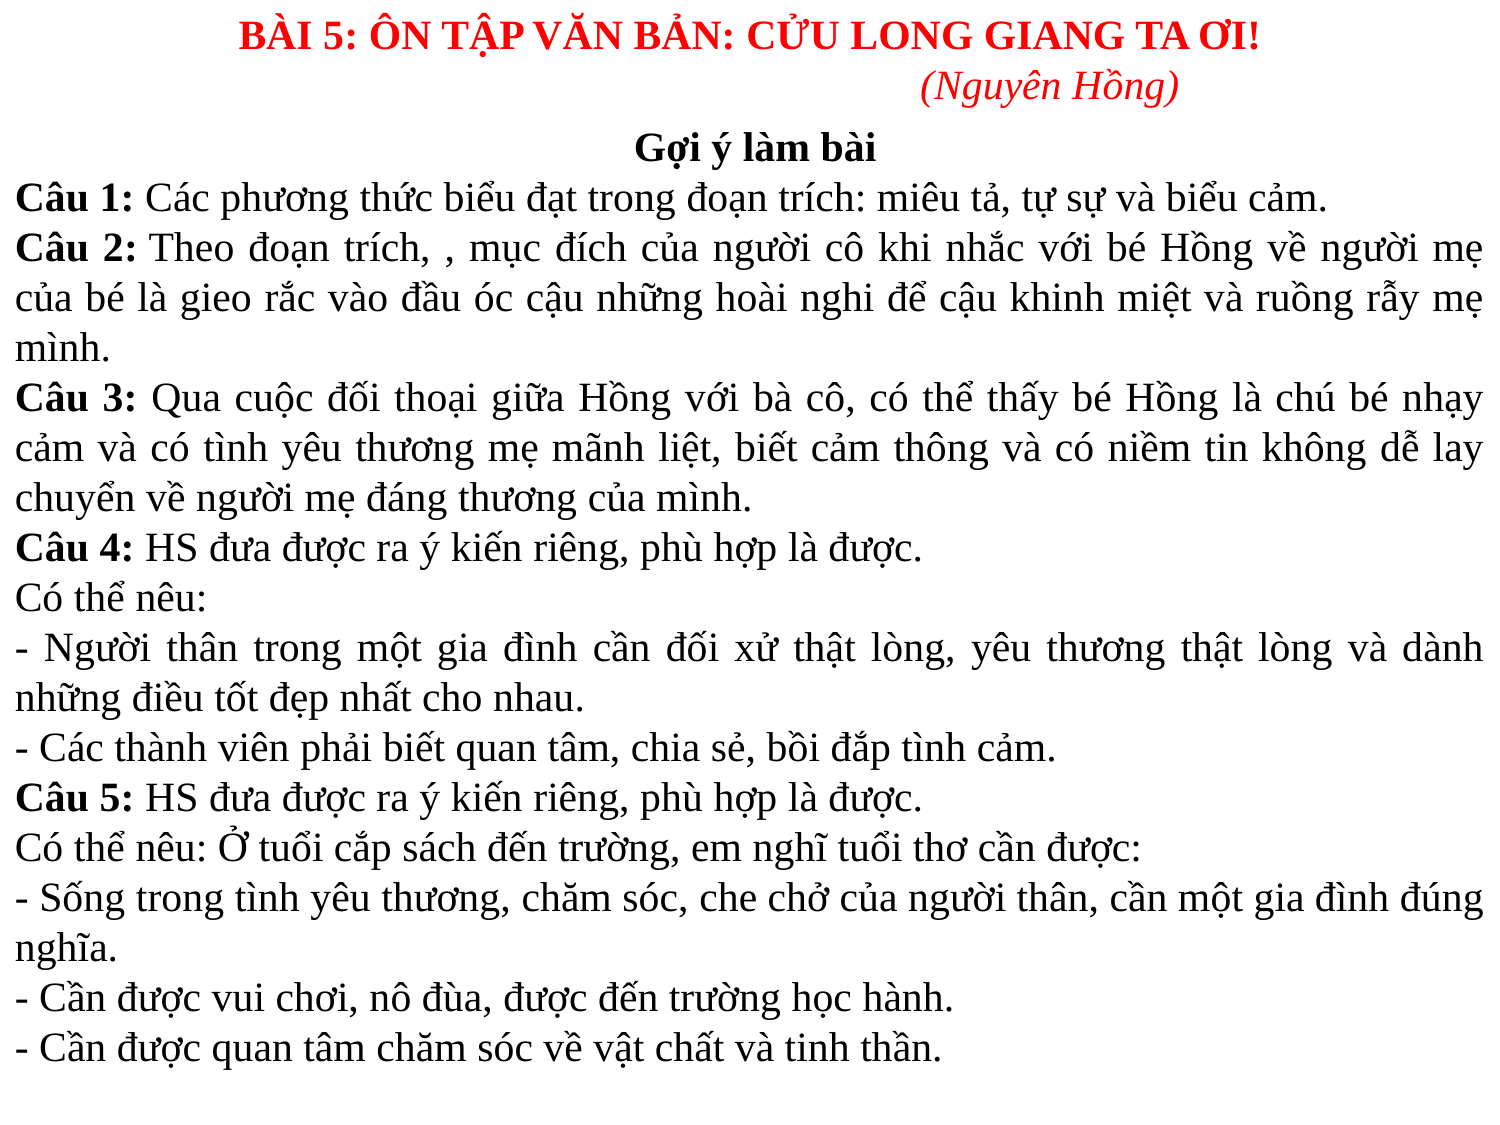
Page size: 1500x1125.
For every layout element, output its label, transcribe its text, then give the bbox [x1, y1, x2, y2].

text_box BÀI 5: ÔN TẬP VĂN BẢN: CỬU LONG GIANG TA ƠI! (Nguyên Hồng) [0, 0, 1500, 112]
text_box Gợi ý làm bài Câu 1: Các phương thức biểu đạt trong đoạn trích: miêu tả, tự sự và biểu cảm. Câu 2: Theo đoạn trích, , mục đích của người cô khi nhắc với bé Hồng về người mẹ của bé là gieo rắc vào đầu óc cậu những hoài nghi để cậu khinh miệt và ruồng rẫy mẹ mình. Câu 3: Qua cuộc đối thoại giữa Hồng với bà cô, có thể thấy bé Hồng là chú bé nhạy cảm và có tình yêu thương mẹ mãnh liệt, biết cảm thông và có niềm tin không dễ lay chuyển về người mẹ đáng thương của mình. Câu 4: HS đưa được ra ý kiến riêng, phù hợp là được. Có thể nêu: - Người thân trong một gia đình cần đối xử thật lòng, yêu thương thật lòng và dành những điều tốt đẹp nhất cho nhau. - Các thành viên phải biết quan tâm, chia sẻ, bồi đắp tình cảm. Câu 5: HS đưa được ra ý kiến riêng, phù hợp là được. Có thể nêu: Ở tuổi cắp sách đến trường, em nghĩ tuổi thơ cần được: - Sống trong tình yêu thương, chăm sóc, che chở của người thân, cần một gia đình đúng nghĩa. - Cần được vui chơi, nô đùa, được đến trường học hành. - Cần được quan tâm chăm sóc về vật chất và tinh thần. [0, 112, 1500, 1125]
